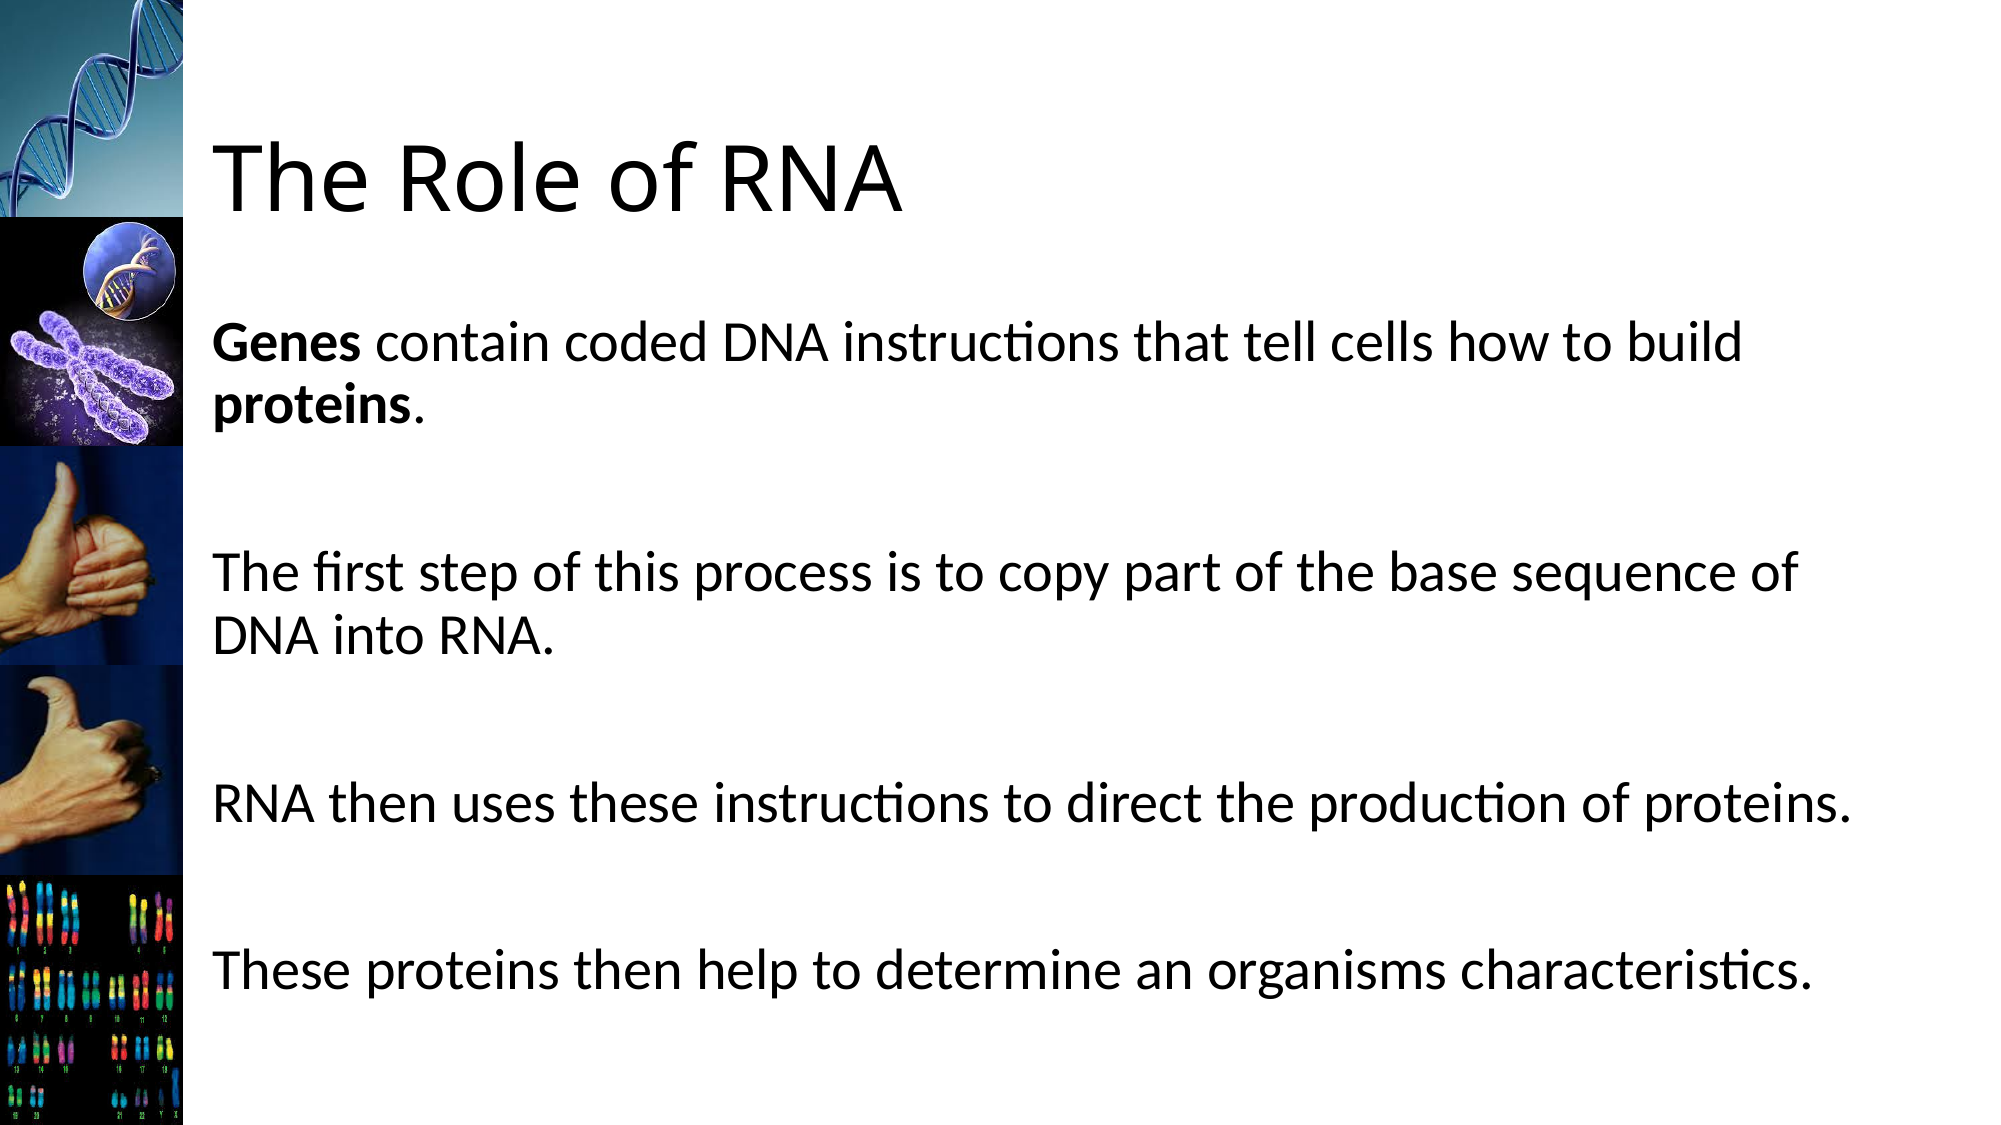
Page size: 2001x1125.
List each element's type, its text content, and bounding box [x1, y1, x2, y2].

title The Role of RNA [197, 72, 1923, 291]
picture [0, 0, 183, 1125]
list Genes contain coded DNA instructions that tell cells how to build proteins. The first step of this process is to copy part of the base sequence of DNA into RNA. RNA then uses these instructions to direct the production of proteins. These proteins then help to determine an organisms characteristics. [197, 303, 1923, 1017]
